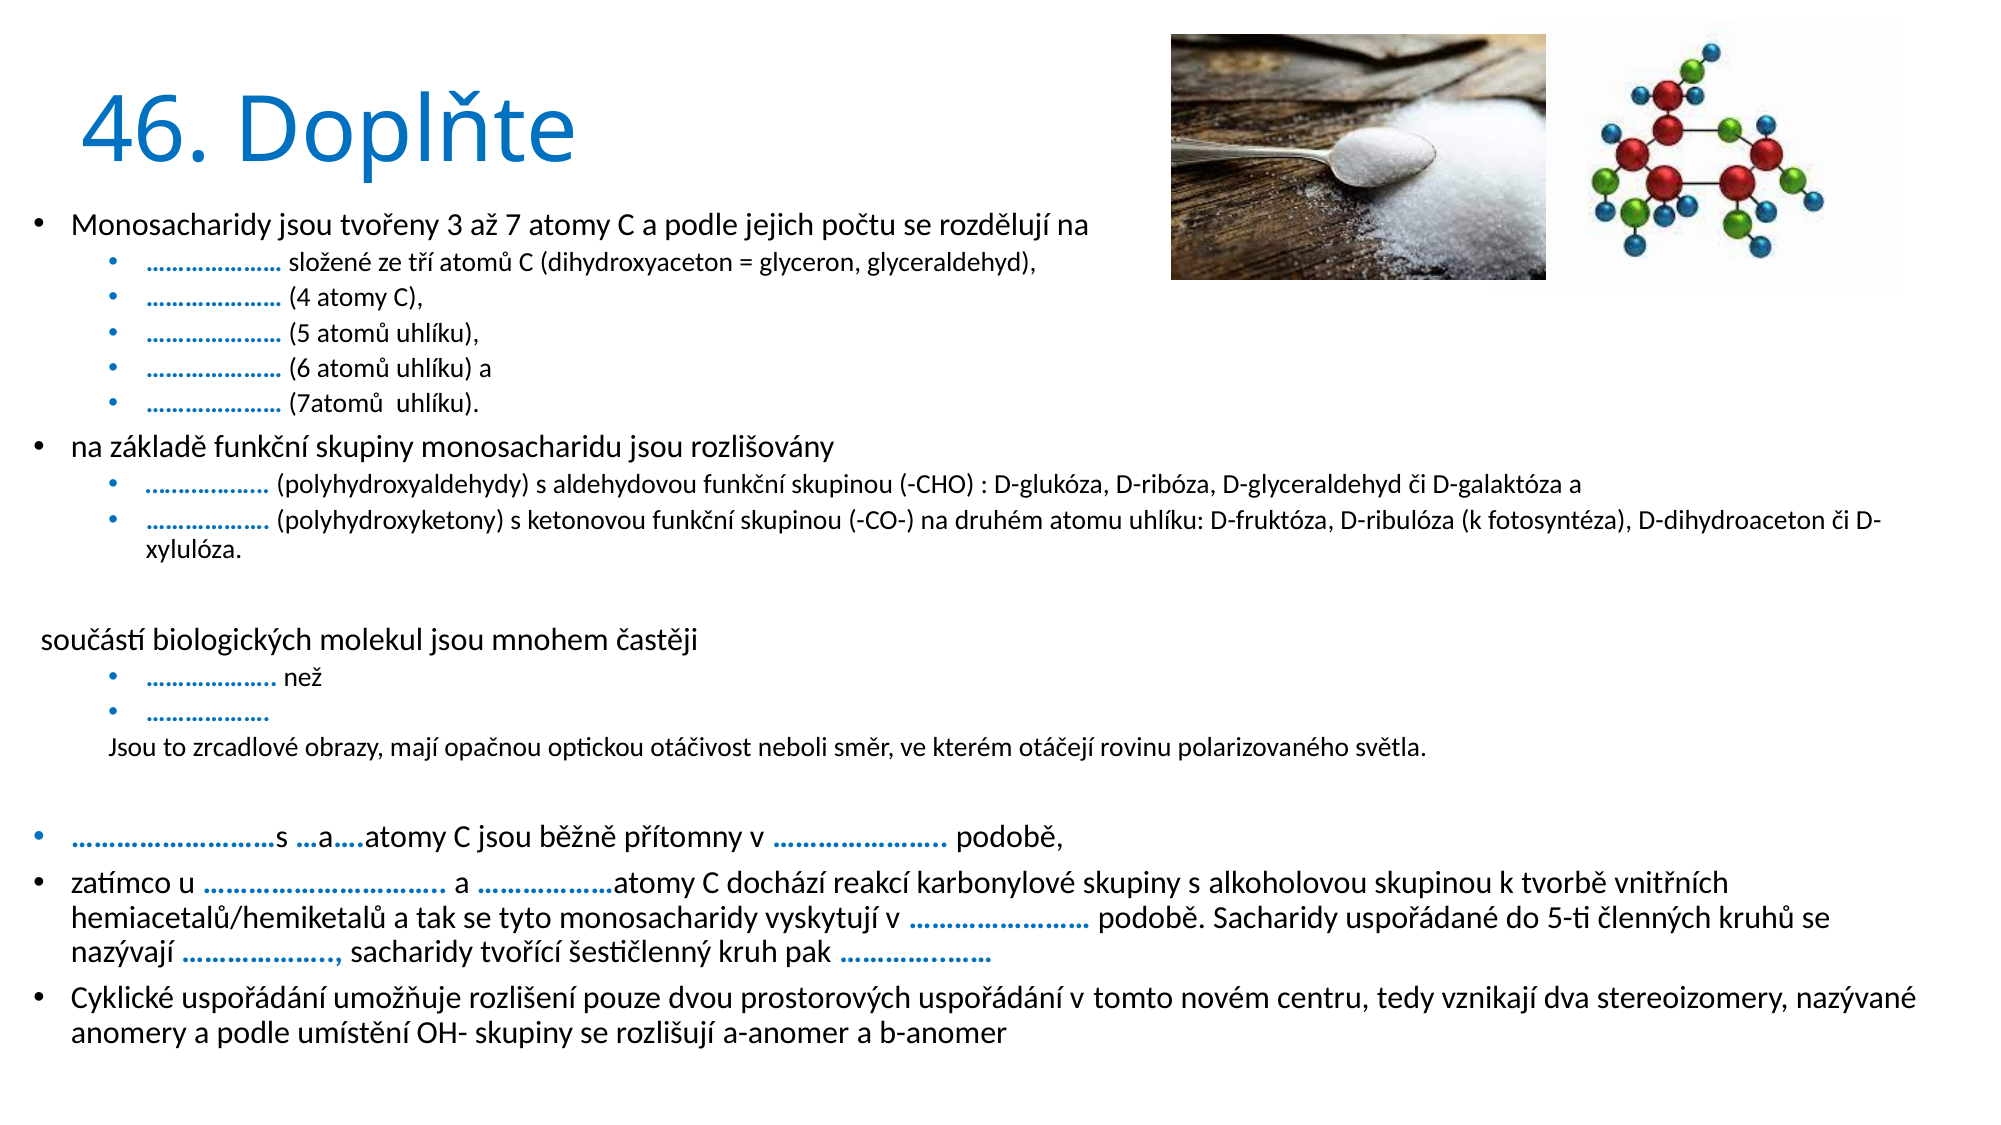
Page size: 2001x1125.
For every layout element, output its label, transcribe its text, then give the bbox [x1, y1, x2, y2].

title 46. Doplňte [66, 23, 1494, 200]
list Monosacharidy jsou tvořeny 3 až 7 atomy C a podle jejich počtu se rozdělují na ………………… složené ze tří atomů C (dihydroxyaceton = glyceron, glyceraldehyd), ………………… (4 atomy C), ………………… (5 atomů uhlíku), ………………… (6 atomů uhlíku) a ………………… (7atomů uhlíku). na základě funkční skupiny monosacharidu jsou rozlišovány ………………. (polyhydroxyaldehydy) s aldehydovou funkční skupinou (-CHO) : D-glukóza, D-ribóza, D-glyceraldehyd či D-galaktóza a ………………. (polyhydroxyketony) s ketonovou funkční skupinou (-CO-) na druhém atomu uhlíku: D-fruktóza, D-ribulóza (k fotosyntéza), D-dihydroaceton či D-xylulóza. součástí biologických molekul jsou mnohem častěji ……………….. než ………………. Jsou to zrcadlové obrazy, mají opačnou optickou otáčivost neboli směr, ve kterém otáčejí rovinu polarizovaného světla. ………………………s …a….atomy C jsou běžně přítomny v ………………….. podobě, zatímco u ………………………….. a ………………atomy C dochází reakcí karbonylové skupiny s alkoholovou skupinou k tvorbě vnitřních hemiacetalů/hemiketalů a tak se tyto monosacharidy vyskytují v …………………… podobě. Sacharidy uspořádané do 5-ti členných kruhů se nazývají ……………….., sacharidy tvořící šestičlenný kruh pak …………..…… Cyklické uspořádání umožňuje rozlišení pouze dvou prostorových uspořádání v tomto novém centru, tedy vznikají dva stereoizomery, nazývané anomery a podle umístění OH- skupiny se rozlišují a-anomer a b-anomer [18, 200, 1977, 1106]
picture [1171, 22, 1905, 291]
